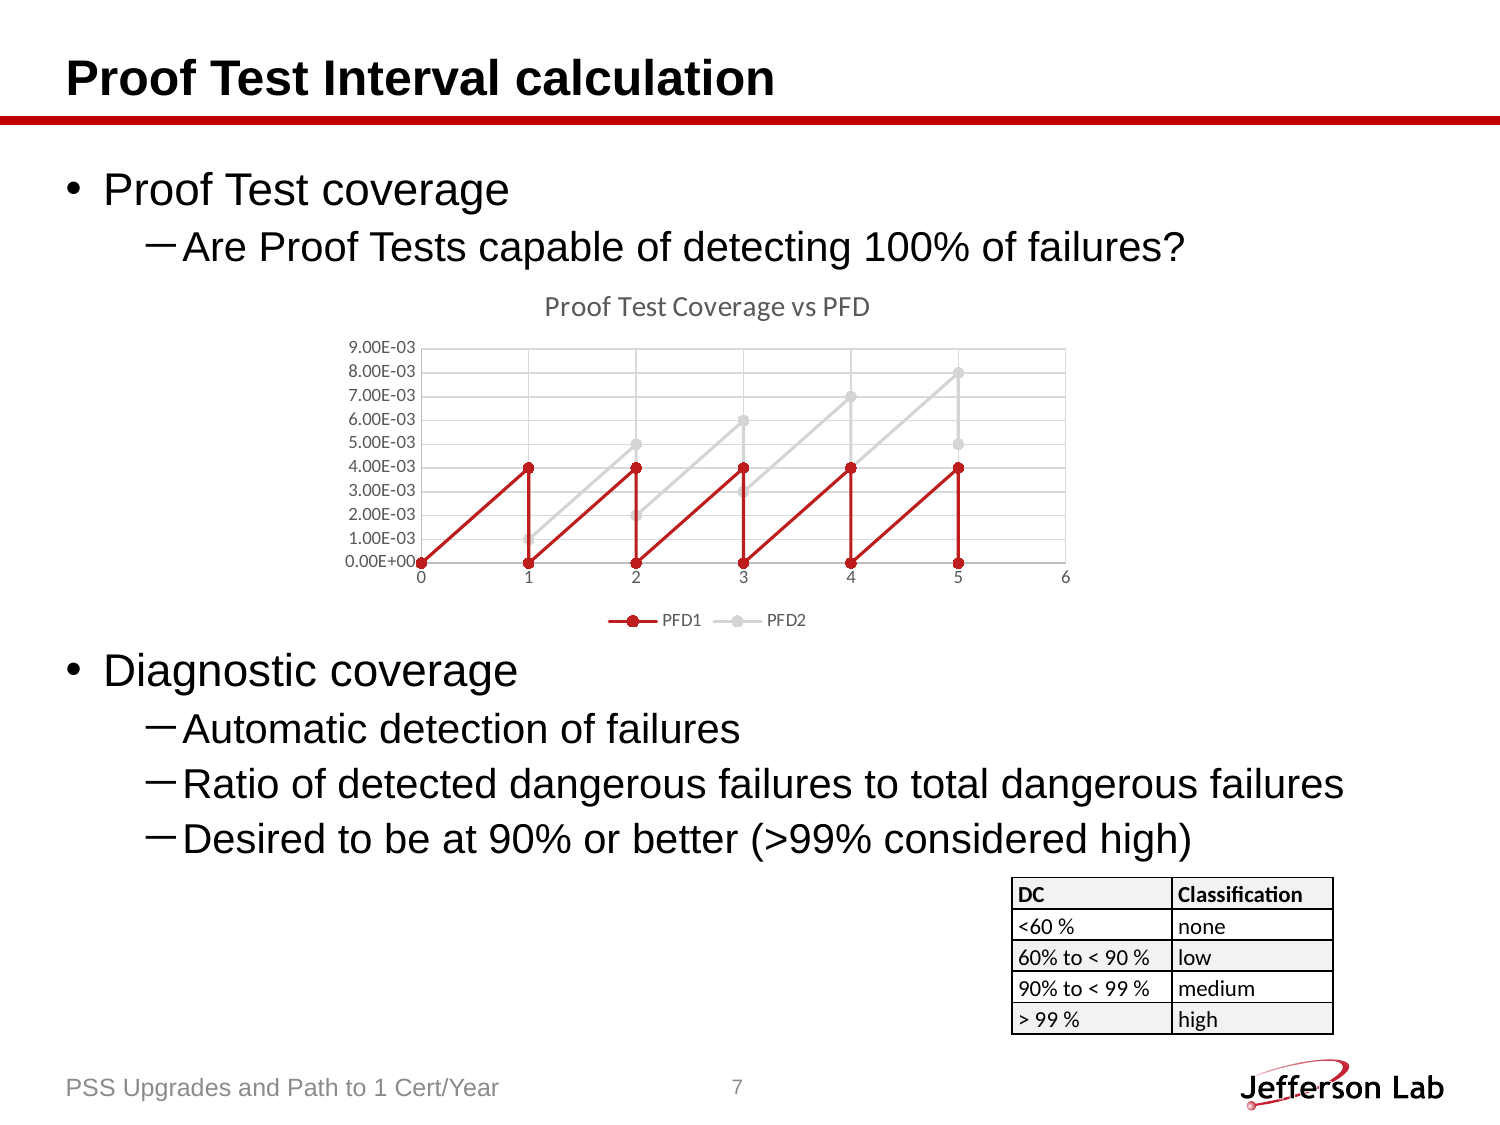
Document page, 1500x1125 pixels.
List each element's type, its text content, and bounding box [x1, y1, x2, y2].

table_cell > 99 % [1013, 1003, 1171, 1033]
table_header Classification [1173, 878, 1332, 908]
title Proof Test Interval calculation [50, 39, 1440, 120]
table_cell low [1173, 941, 1332, 970]
table_cell 60% to < 90 % [1013, 941, 1171, 970]
table_cell medium [1173, 972, 1332, 1002]
table_cell <60 % [1013, 910, 1171, 939]
picture [1238, 1051, 1457, 1122]
table_cell 90% to < 99 % [1013, 972, 1171, 1002]
slide_number 7 [693, 1060, 782, 1111]
table_cell high [1173, 1003, 1332, 1033]
footer PSS Upgrades and Path to 1 Cert/Year [50, 1060, 694, 1112]
table_cell none [1173, 910, 1332, 939]
chart [329, 269, 1086, 637]
table_header DC [1013, 878, 1171, 908]
